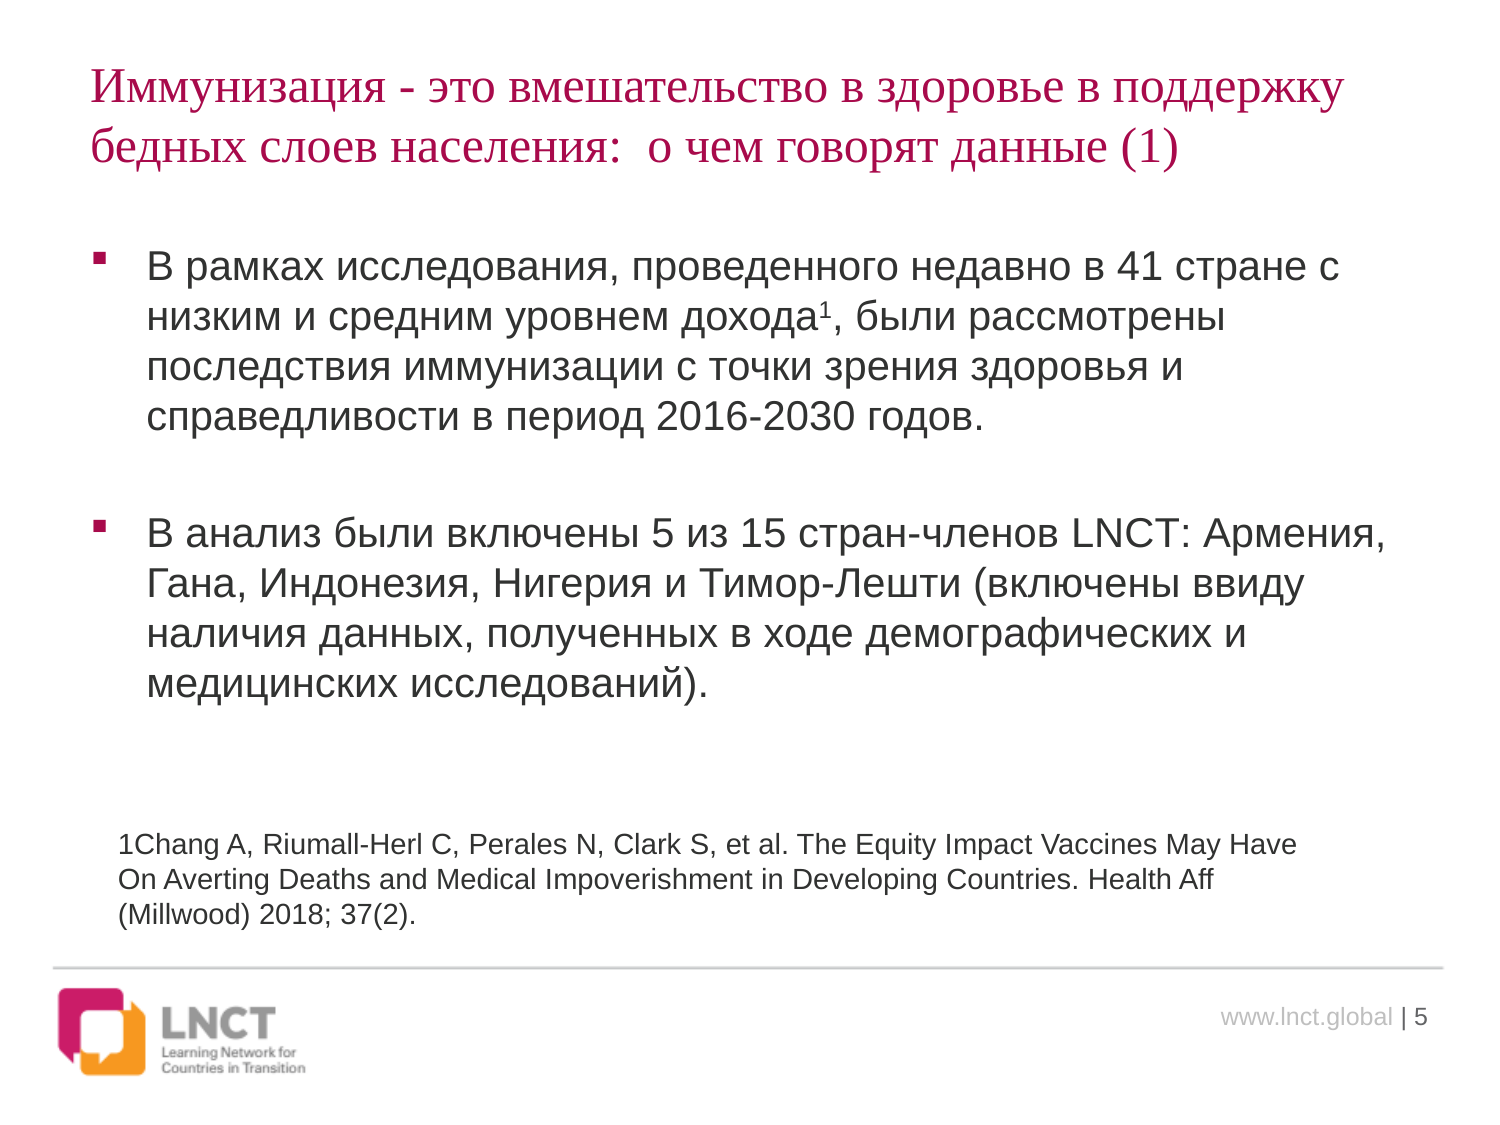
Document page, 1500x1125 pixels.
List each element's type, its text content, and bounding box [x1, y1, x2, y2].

list В рамках исследования, проведенного недавно в 41 стране с низким и средним уровнем дохода1, были рассмотрены последствия иммунизации с точки зрения здоровья и справедливости в период 2016-2030 годов. В анализ были включены 5 из 15 стран-членов LNCT: Армения, Гана, Индонезия, Нигерия и Тимор-Лешти (включены ввиду наличия данных, полученных в ходе демографических и медицинских исследований). [75, 231, 1425, 733]
text_box 1Chang A, Riumall-Herl C, Perales N, Clark S, et al. The Equity Impact Vaccines May Have On Averting Deaths and Medical Impoverishment in Developing Countries. Health Aff (Millwood) 2018; 37(2). [103, 817, 1332, 938]
slide_number www.lnct.global | 5 [1093, 985, 1444, 1046]
title Иммунизация - это вмешательство в здоровье в поддержку бедных слоев населения: о чем говорят данные (1) [75, 45, 1425, 231]
